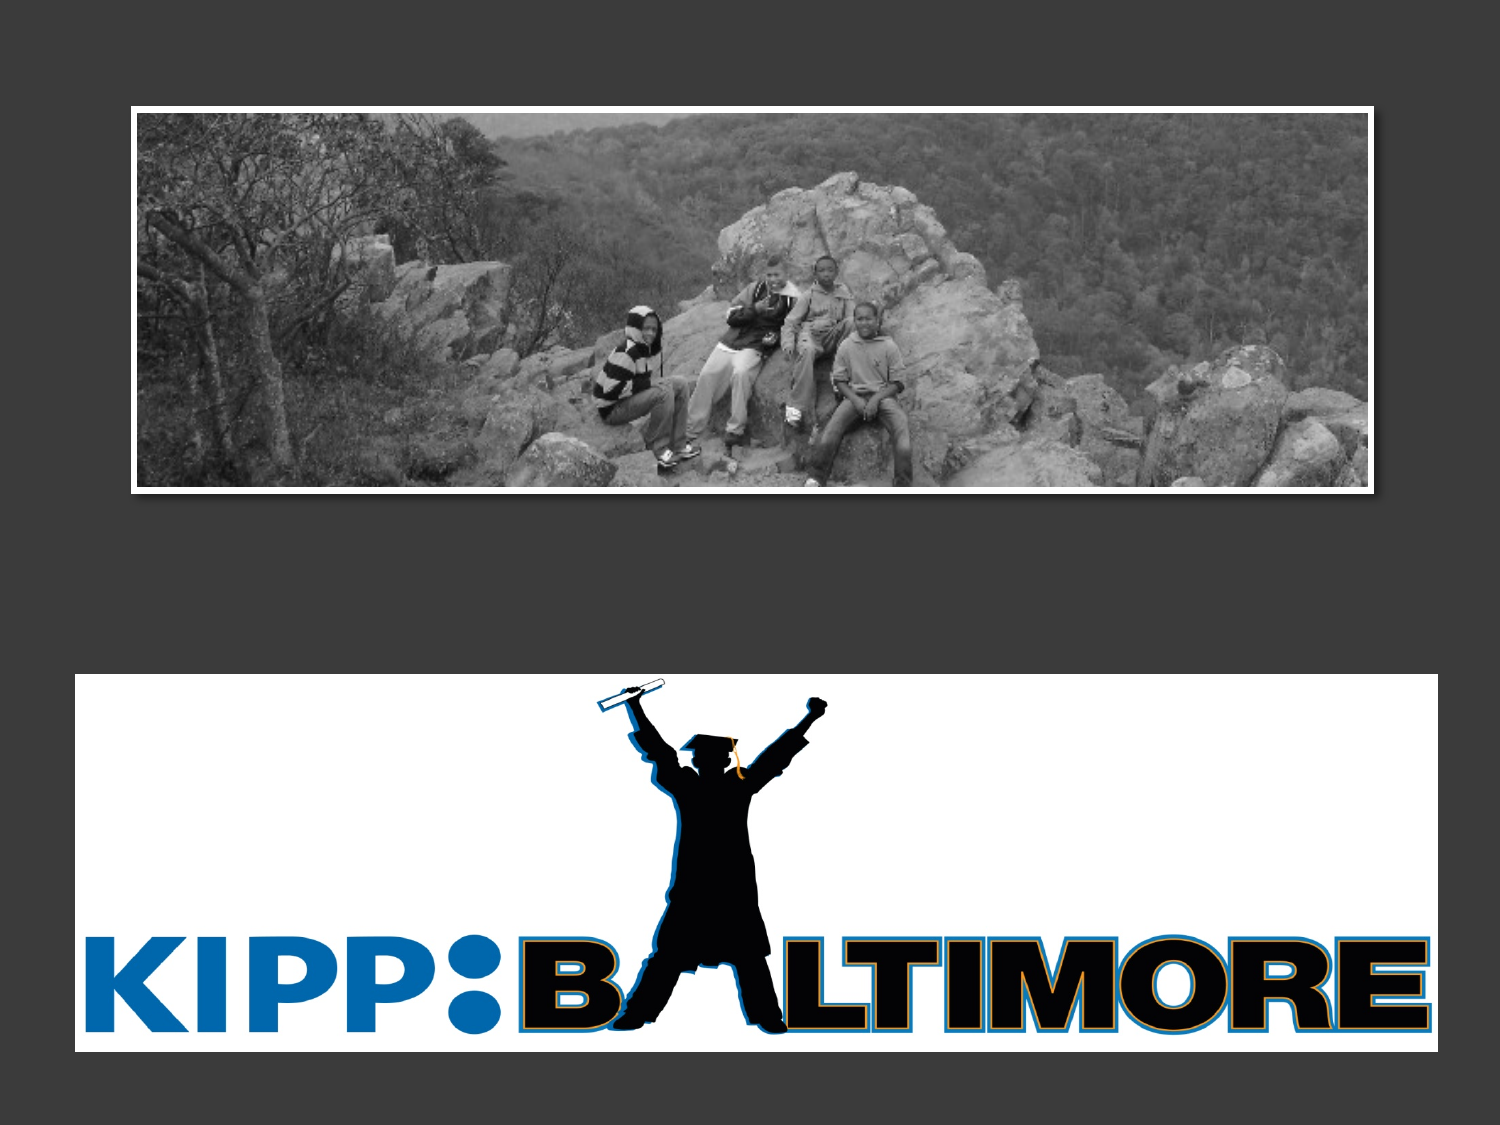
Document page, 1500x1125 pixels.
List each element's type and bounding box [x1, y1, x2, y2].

picture [137, 112, 1368, 488]
picture [74, 674, 1438, 1052]
